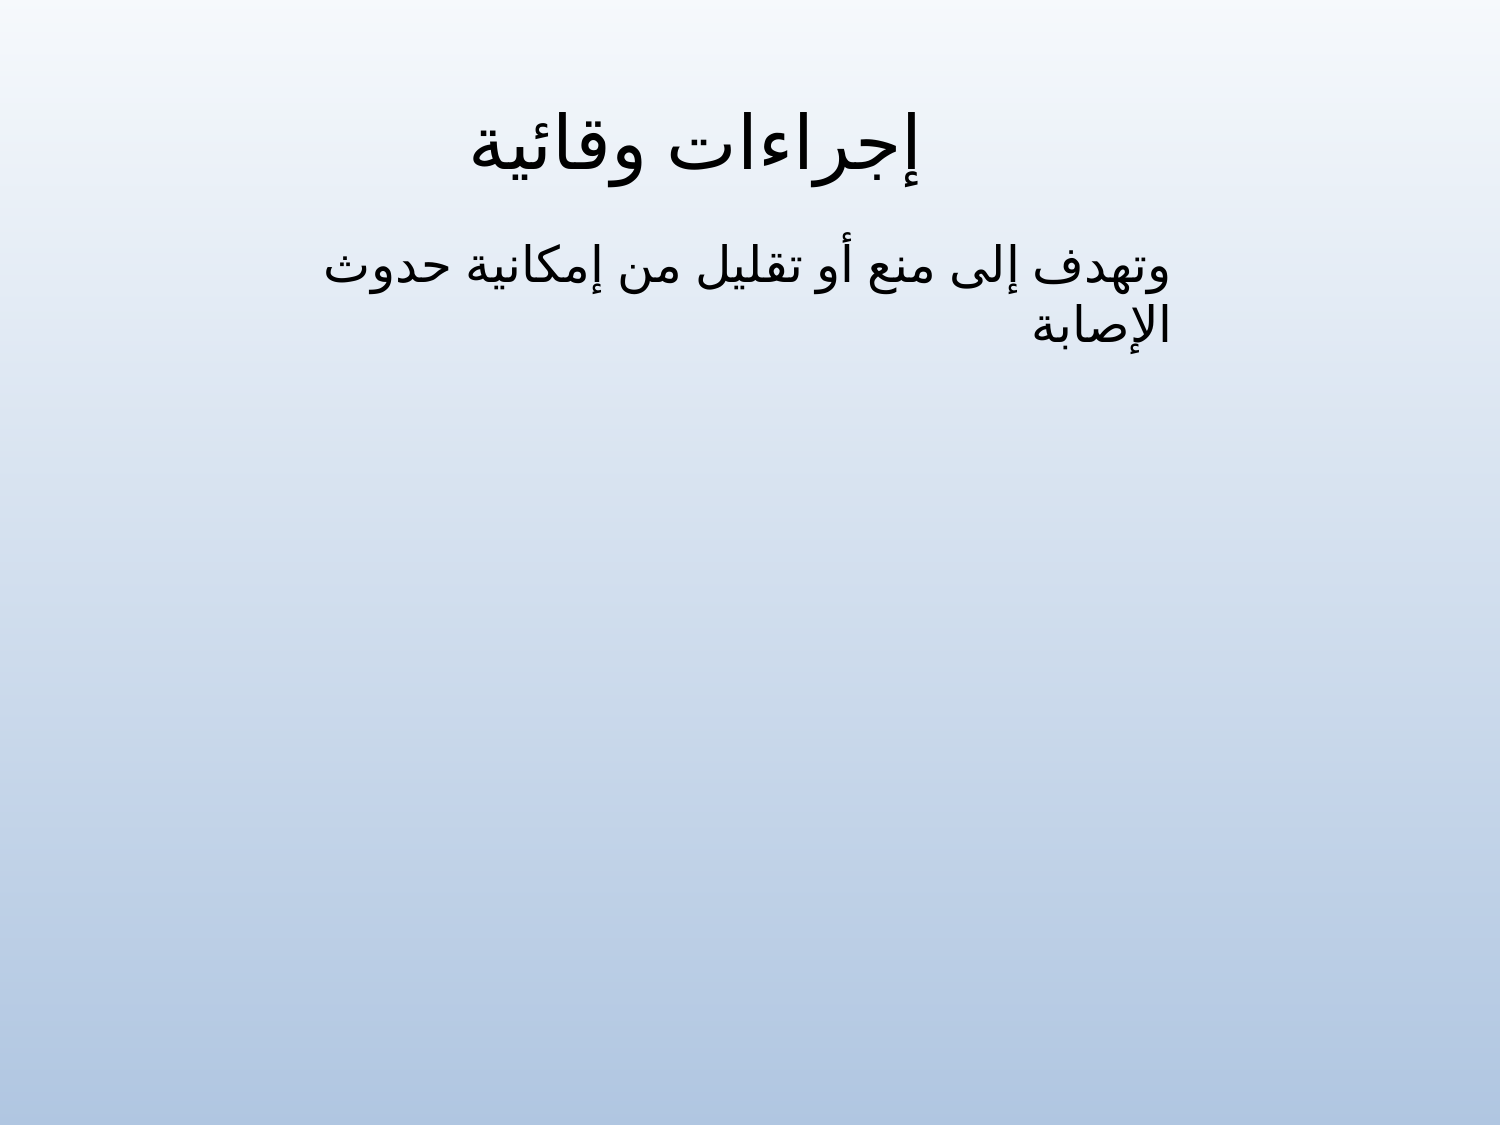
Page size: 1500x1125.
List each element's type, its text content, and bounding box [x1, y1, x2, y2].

text_box وتهدف إلى منع أو تقليل من إمكانية حدوث الإصابة [199, 224, 1188, 360]
text_box إجراءات وقائية [0, 87, 938, 193]
